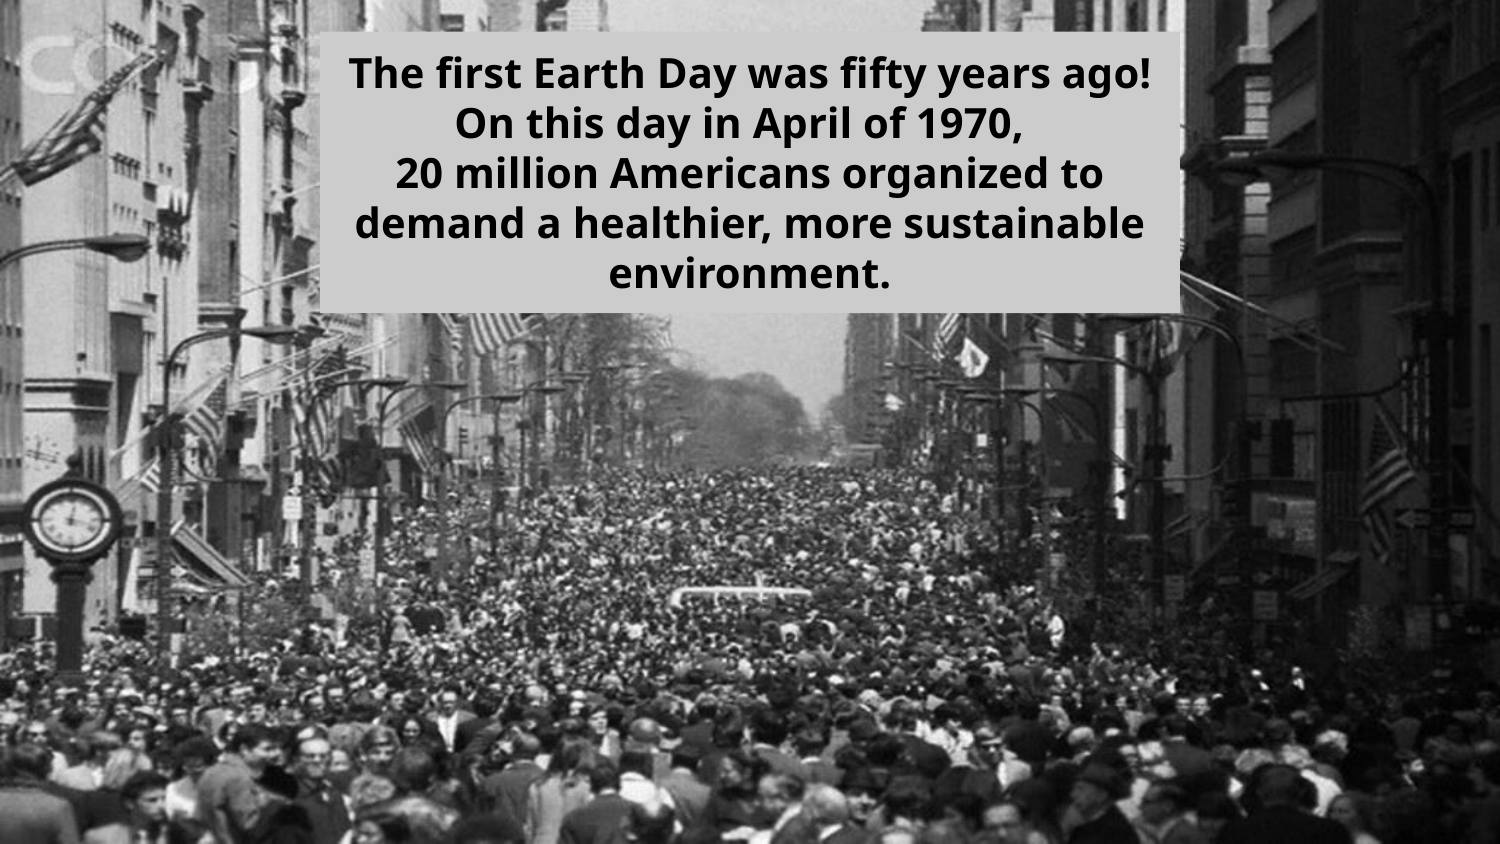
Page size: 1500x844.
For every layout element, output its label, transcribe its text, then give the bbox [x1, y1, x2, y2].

text_box The first Earth Day was fifty years ago! On this day in April of 1970, 20 million Americans organized to demand a healthier, more sustainable environment. [319, 31, 1180, 314]
picture [0, 0, 1500, 844]
